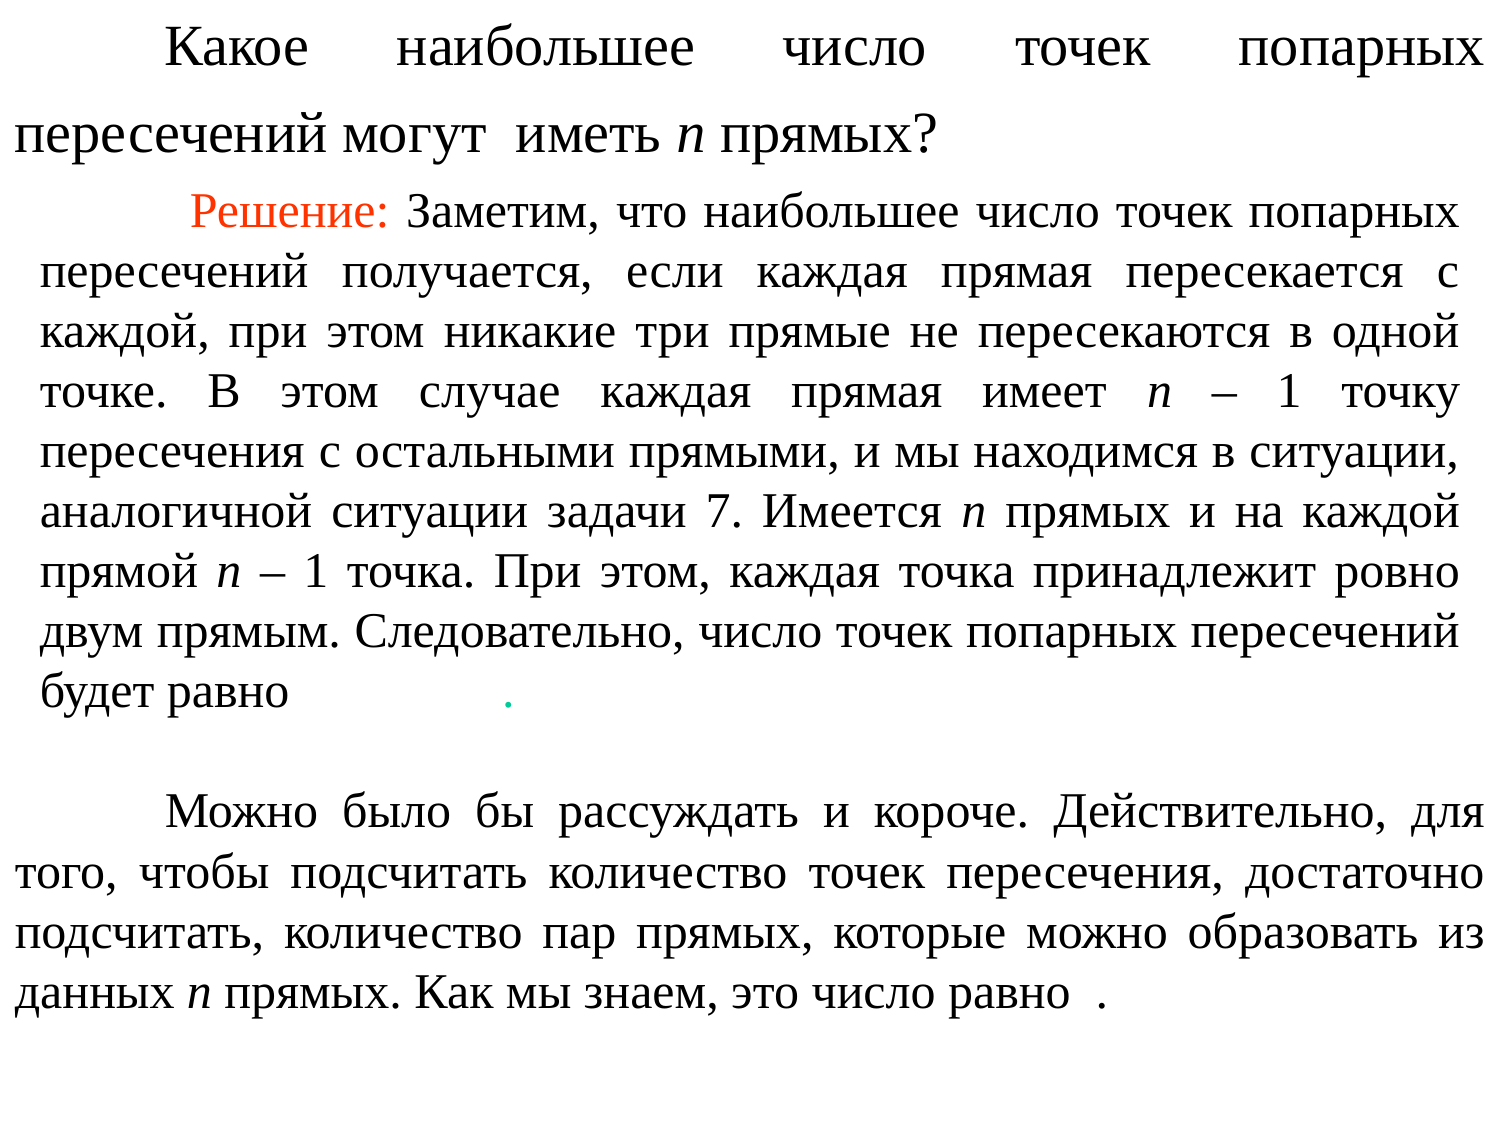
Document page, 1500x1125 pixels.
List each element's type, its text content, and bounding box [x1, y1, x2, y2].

text_box Какое наибольшее число точек попарных пересечений могут иметь n прямых? [0, 0, 1500, 175]
